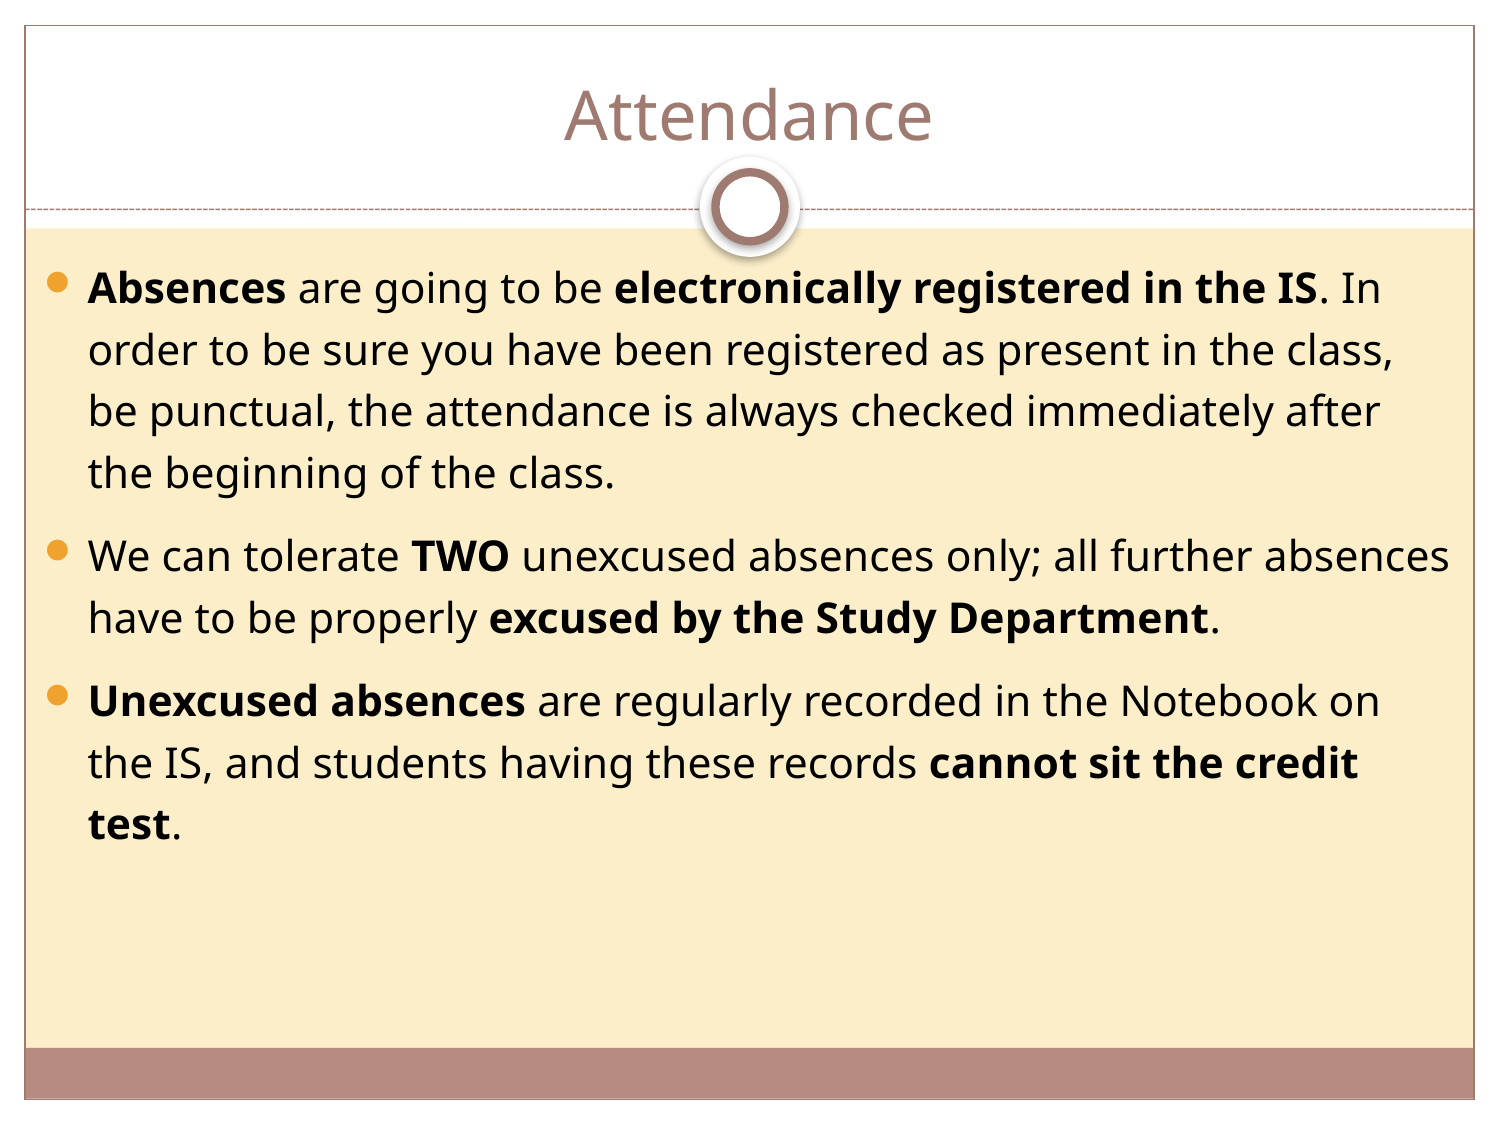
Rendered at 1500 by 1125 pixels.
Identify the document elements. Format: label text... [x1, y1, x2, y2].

list Absences are going to be electronically registered in the IS. In order to be sure you have been registered as present in the class, be punctual, the attendance is always checked immediately after the beginning of the class. We can tolerate TWO unexcused absences only; all further absences have to be properly excused by the Study Department. Unexcused absences are regularly recorded in the Notebook on the IS, and students having these records cannot sit the credit test. [29, 243, 1471, 858]
title Attendance [49, 37, 1450, 162]
